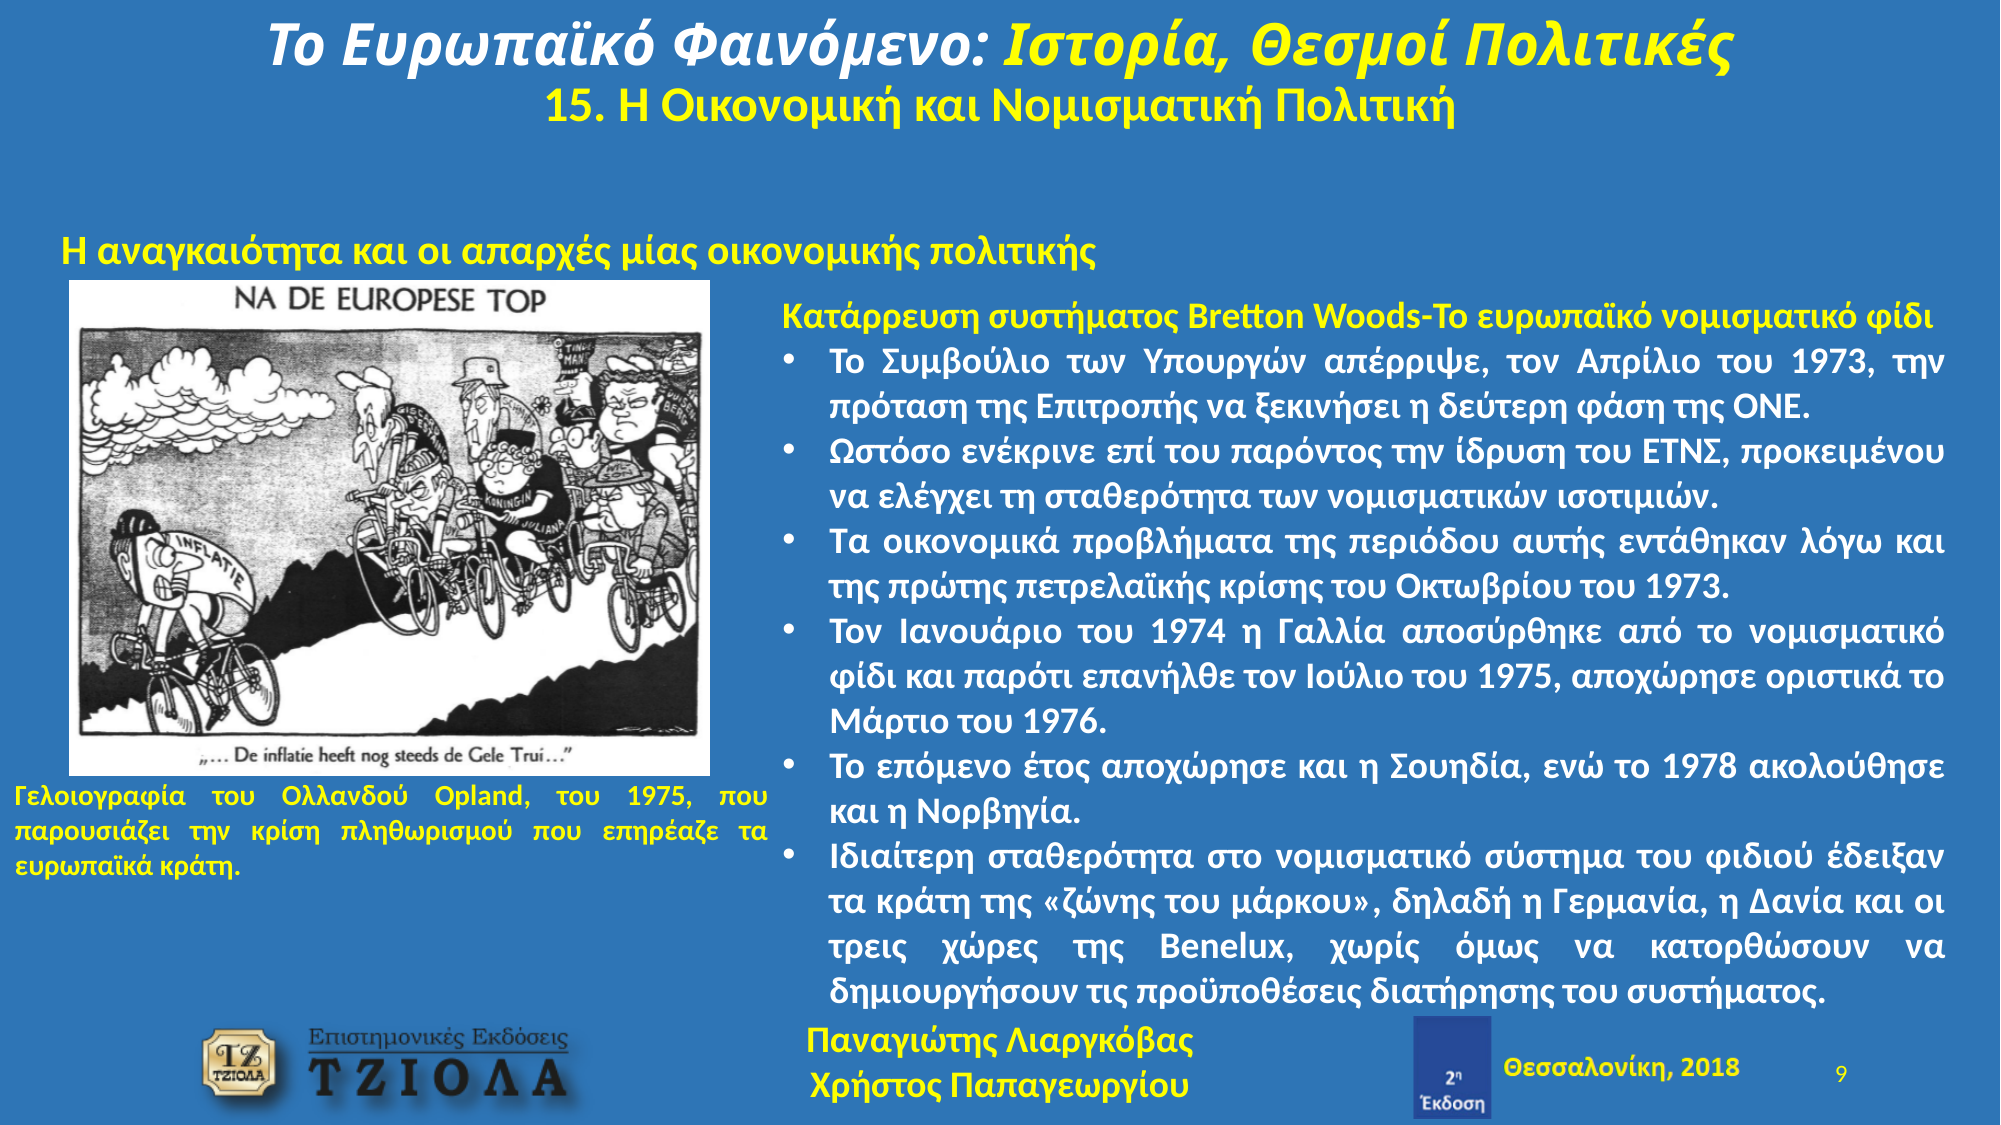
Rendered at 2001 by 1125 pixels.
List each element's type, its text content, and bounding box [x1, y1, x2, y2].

picture [69, 280, 710, 777]
text_box Το Ευρωπαϊκό Φαινόμενο: Ιστορία, Θεσμοί Πολιτικές [0, 0, 2000, 64]
text_box Κατάρρευση συστήματος Bretton Woods-Το ευρωπαϊκό νομισματικό φίδι Το Συμβούλιο των Υπουργών απέρριψε, τον Απρίλιο του 1973, την πρόταση της Επιτροπής να ξεκινήσει η δεύτερη φάση της ΟΝΕ. Ωστόσο ενέκρινε επί του παρόντος την ίδρυση του ΕΤΝΣ, προκειμένου να ελέγχει τη σταθερότητα των νομισματικών ισοτιμιών. Τα οικονομικά προβλήματα της περιόδου αυτής εντάθηκαν λόγω και της πρώτης πετρελαϊκής κρίσης του Οκτωβρίου του 1973. Τον Ιανουάριο του 1974 η Γαλλία αποσύρθηκε από το νομισματικό φίδι και παρότι επανήλθε τον Ιούλιο του 1975, αποχώρησε οριστικά το Μάρτιο του 1976. Το επόμενο έτος αποχώρησε και η Σουηδία, ενώ το 1978 ακολούθησε και η Νορβηγία. Ιδιαίτερη σταθερότητα στο νομισματικό σύστημα του φιδιού έδειξαν τα κράτη της «ζώνης του μάρκου», δηλαδή η Γερμανία, η Δανία και οι τρεις χώρες της Benelux, χωρίς όμως να κατορθώσουν να δημιουργήσουν τις προϋποθέσεις διατήρησης του συστήματος. [767, 283, 1962, 1019]
footer Παναγιώτης Λιαργκόβας Χρήστος Παπαγεωργίου [662, 1016, 1338, 1103]
picture [1405, 1016, 1758, 1119]
text_box Η αναγκαιότητα και οι απαρχές μίας οικονομικής πολιτικής [46, 215, 1959, 280]
text_box Γελοιογραφία του Ολλανδού Opland, του 1975, που παρουσιάζει την κρίση πληθωρισμού που επηρέαζε τα ευρωπαϊκά κράτη. [0, 769, 784, 889]
text_box 15. Η Οικονομική και Νομισματική Πολιτική [0, 64, 2000, 140]
slide_number 9 [1758, 1042, 1863, 1103]
picture [179, 1007, 595, 1125]
